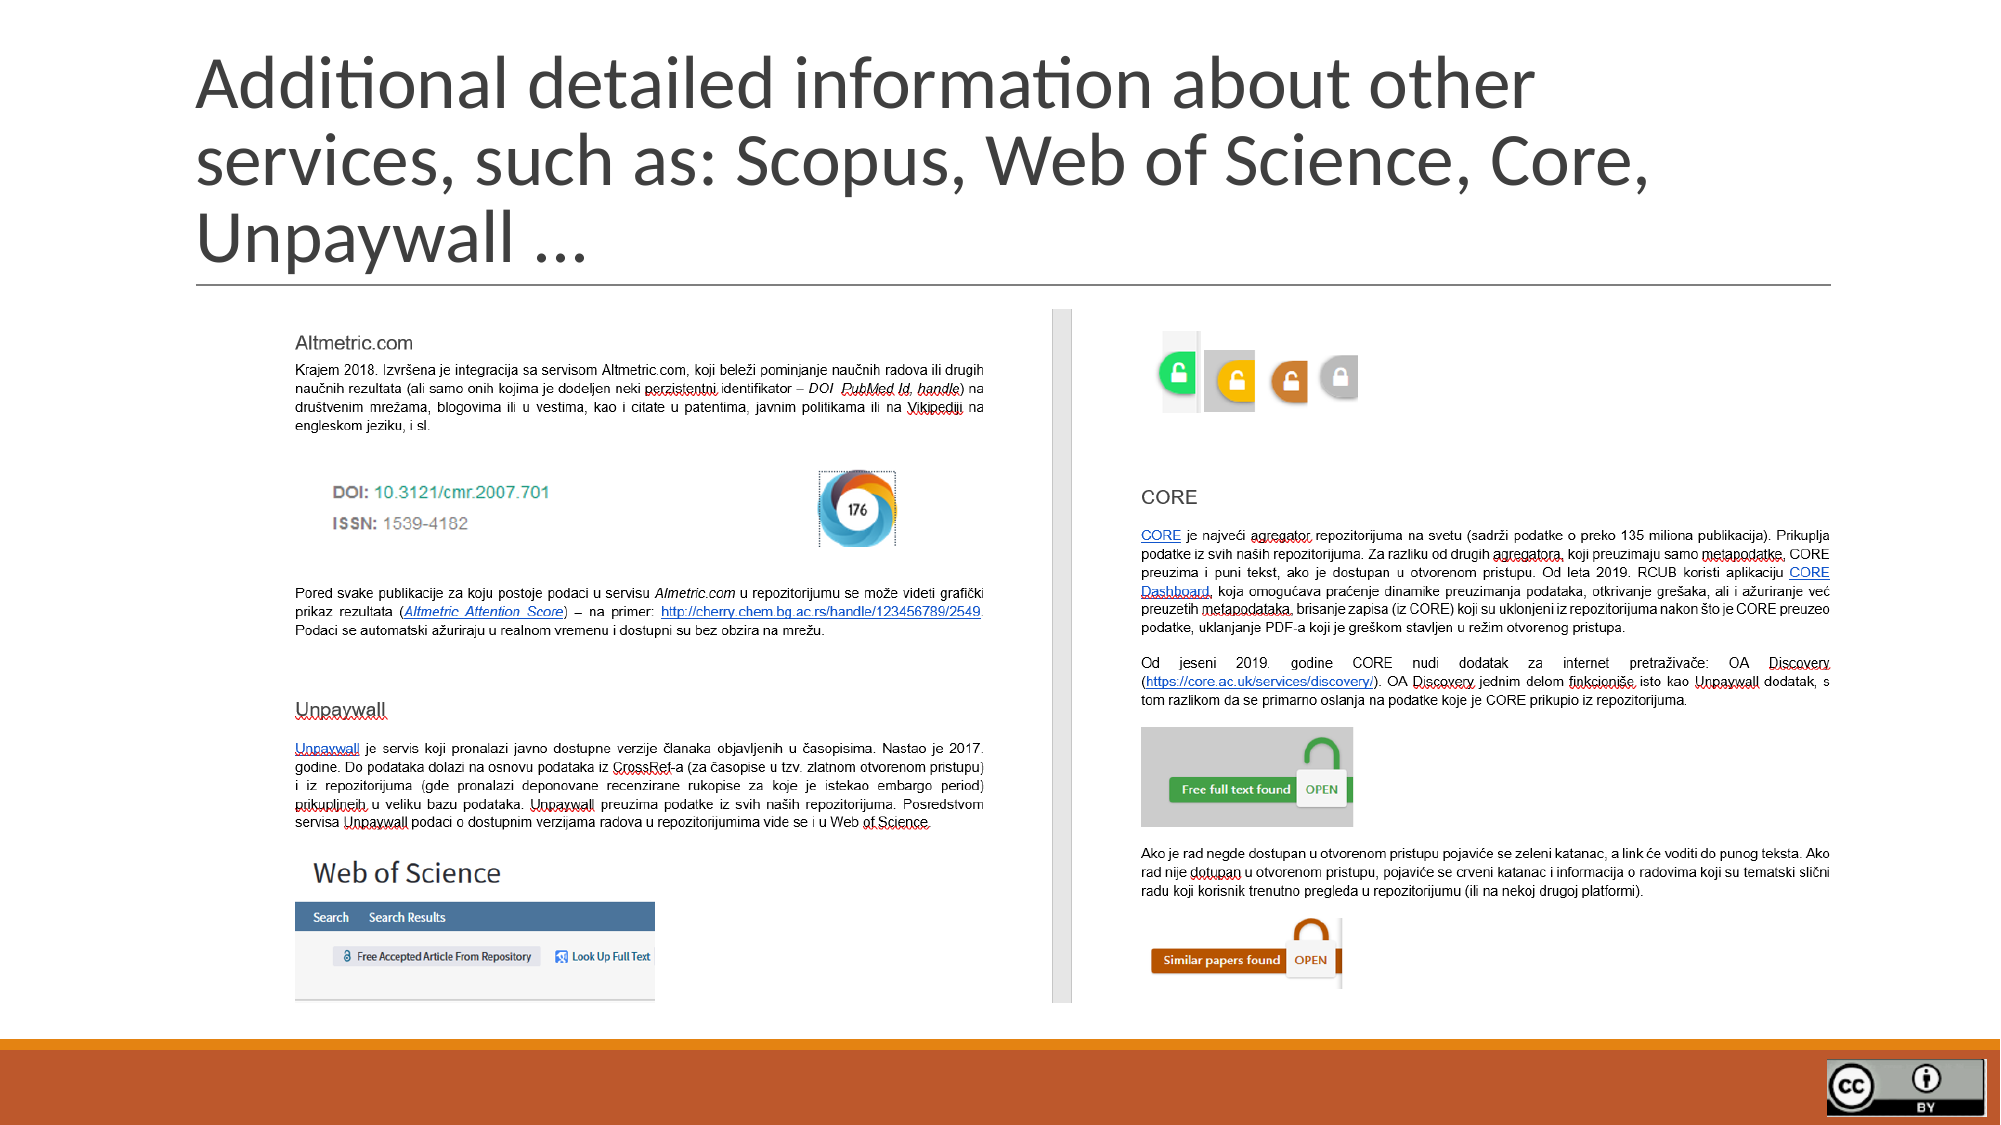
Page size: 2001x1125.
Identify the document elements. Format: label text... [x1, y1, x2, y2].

title Additional detailed information about other services, such as: Scopus, Web of Science, Core, Unpaywall ... [180, 47, 1830, 285]
picture [254, 309, 1894, 1003]
picture [1809, 1038, 1987, 1117]
